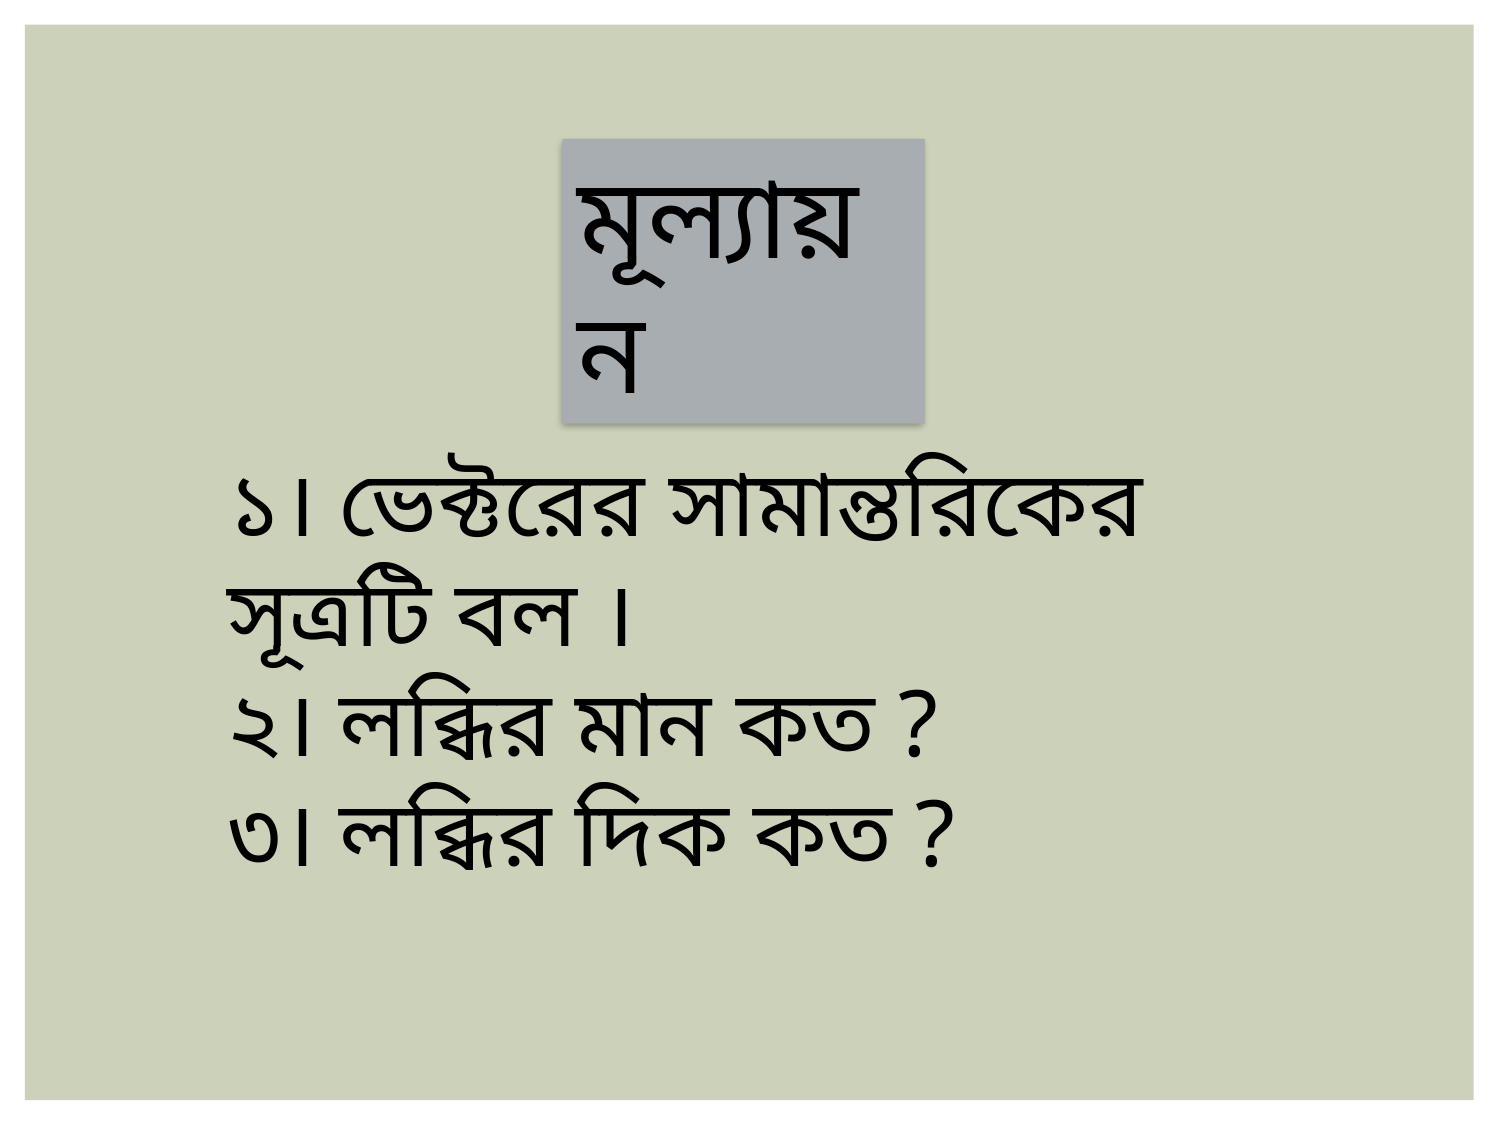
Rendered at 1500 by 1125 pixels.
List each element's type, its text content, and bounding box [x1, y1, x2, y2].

text_box ১। ভেক্টরের সামান্তরিকের সূত্রটি বল । ২। লব্ধির মান কত ? ৩। লব্ধির দিক কত ? [212, 437, 1288, 892]
text_box মূল্যায়ন [562, 138, 925, 424]
